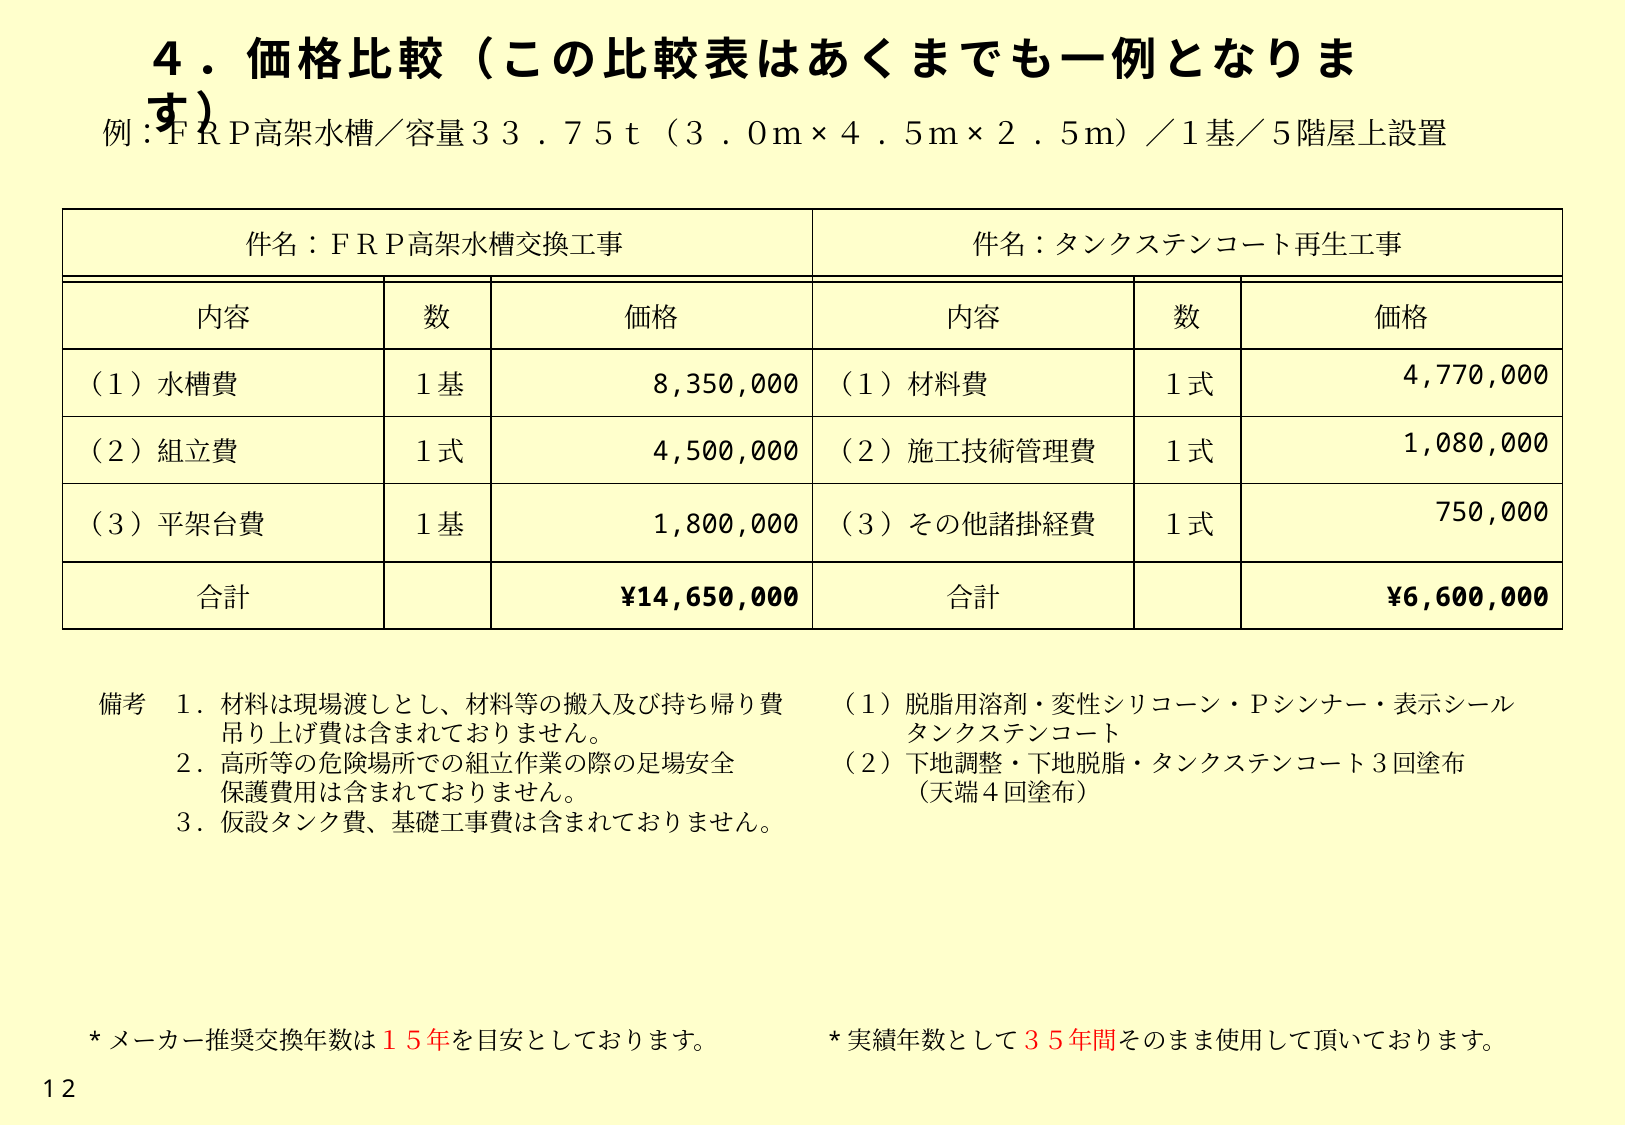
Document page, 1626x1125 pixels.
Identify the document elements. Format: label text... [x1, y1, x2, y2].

table_cell 価格 [1242, 283, 1562, 348]
table_cell 数 [385, 283, 490, 348]
table_cell 1,800,000 [492, 484, 812, 561]
table_cell 合計 [63, 563, 383, 628]
table_cell [1135, 277, 1240, 281]
table_cell 1,080,000 [1242, 417, 1562, 483]
table_cell １基 [385, 350, 490, 416]
table_header 件名：タンクステンコート再生工事 [813, 210, 1562, 275]
table_cell １式 [385, 417, 490, 483]
table_cell 750,000 [1242, 484, 1562, 561]
table_cell 8,350,000 [492, 350, 812, 416]
text_box 例：ＦＲＰ高架水槽／容量３３.７５ｔ（３.０ｍ×４.５ｍ×２.５ｍ）／１基／５階屋上設置 [87, 106, 1463, 158]
table_cell １式 [1135, 484, 1240, 561]
table_cell 4,770,000 [1242, 350, 1562, 416]
table_cell 内容 [813, 283, 1133, 348]
table_cell [1135, 563, 1240, 628]
table_header 件名：ＦＲＰ高架水槽交換工事 [63, 210, 812, 275]
table_cell [1242, 277, 1562, 281]
table_cell 合計 [813, 563, 1133, 628]
table_cell 価格 [492, 283, 812, 348]
text_box *メーカー推奨交換年数は１５年を目安としております。 [72, 1017, 734, 1063]
table_cell ¥6,600,000 [1242, 563, 1562, 628]
table_cell ¥14,650,000 [492, 563, 812, 628]
table_cell （１）水槽費 [63, 350, 383, 416]
text_box 12 [27, 1065, 104, 1110]
text_box *実績年数として３５年間そのまま使用して頂いております。 [812, 1017, 1523, 1063]
table_cell 内容 [63, 283, 383, 348]
table_cell １基 [385, 484, 490, 561]
table_cell （１）材料費 [813, 350, 1133, 416]
text_box （１）脱脂用溶剤・変性シリコーン・Ｐシンナー・表示シール タンクステンコート （２）下地調整・下地脱脂・タンクステンコート３回塗布 （天端４回塗布） [816, 681, 1531, 815]
table_cell １式 [1135, 350, 1240, 416]
table_cell （２）施工技術管理費 [813, 417, 1133, 483]
table_cell [385, 563, 490, 628]
text_box ４．価格比較（この比較表はあくまでも一例となります） [129, 22, 1415, 106]
table_cell 数 [1135, 283, 1240, 348]
table_cell [63, 277, 383, 281]
text_box 備考 １．材料は現場渡しとし、材料等の搬入及び持ち帰り費 吊り上げ費は含まれておりません。 ２．高所等の危険場所での組立作業の際の足場安全 保護費用は含まれておりません。 ３．仮設タンク費、基礎工事費は含まれておりません。 [83, 681, 801, 844]
table_cell （２）組立費 [63, 417, 383, 483]
table_cell （３）その他諸掛経費 [813, 484, 1133, 561]
table_cell [492, 277, 812, 281]
table_cell 4,500,000 [492, 417, 812, 483]
table_cell [813, 277, 1133, 281]
table_cell [385, 277, 490, 281]
table_cell （３）平架台費 [63, 484, 383, 561]
table_cell １式 [1135, 417, 1240, 483]
